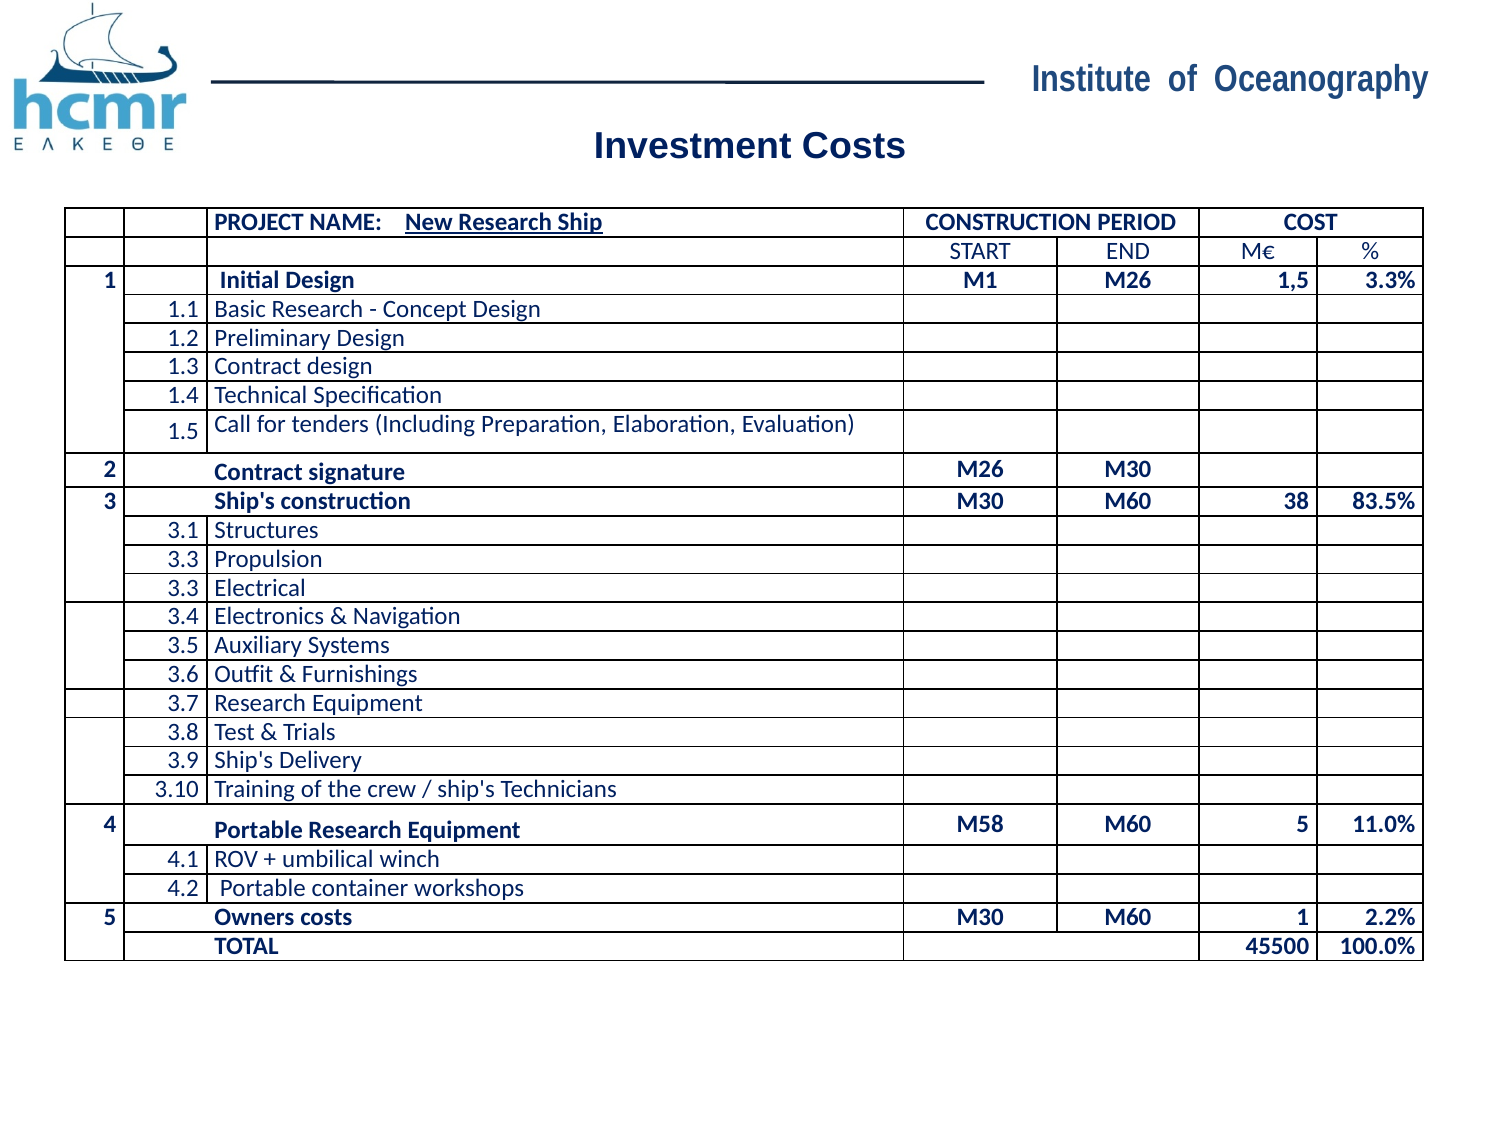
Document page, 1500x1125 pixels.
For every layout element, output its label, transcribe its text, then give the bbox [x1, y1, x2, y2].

table_cell [125, 488, 207, 515]
table_cell Electronics & Navigation [208, 603, 903, 630]
table_cell [66, 845, 123, 874]
table_cell 3.3 [125, 574, 206, 601]
table_cell [1200, 603, 1316, 630]
table_cell [904, 747, 1056, 774]
table_cell 1.4 [125, 382, 206, 409]
table_cell Electrical [208, 574, 903, 601]
table_cell [125, 454, 207, 486]
table_cell Training of the crew / ship's Technicians [208, 776, 903, 803]
table_cell Owners costs [207, 904, 903, 931]
table_cell [904, 661, 1056, 688]
table_cell 2.2% [1318, 904, 1422, 931]
table_cell [125, 267, 206, 294]
table_cell [125, 238, 206, 265]
table_cell 1.2 [125, 324, 206, 351]
table_cell [1058, 632, 1198, 659]
table_cell [1200, 517, 1316, 544]
table_cell [1318, 846, 1422, 873]
table_cell Propulsion [208, 546, 903, 573]
table_cell [1200, 546, 1316, 573]
table_cell [208, 238, 903, 265]
table_cell [1318, 661, 1422, 688]
table_cell M26 [1058, 267, 1198, 294]
table_cell [1058, 295, 1198, 322]
table_cell 3 [66, 488, 123, 516]
table_cell [904, 517, 1056, 544]
table_cell Contract design [208, 353, 903, 380]
table_cell [1200, 661, 1316, 688]
table_cell 38 [1200, 488, 1316, 515]
table_cell [66, 381, 123, 410]
table_cell 3.1 [125, 517, 206, 544]
table_cell Ship's construction [207, 488, 903, 515]
table_cell 3.10 [125, 776, 206, 803]
table_cell [1318, 632, 1422, 659]
table_cell 11.0% [1318, 805, 1422, 844]
table_cell Basic Research - Concept Design [208, 295, 903, 322]
table_cell 4.2 [125, 875, 206, 902]
table_cell 5 [66, 904, 123, 932]
table_cell [904, 776, 1056, 803]
table_cell [66, 573, 123, 601]
table_cell Contract signature [207, 454, 903, 486]
table_cell % [1318, 238, 1422, 265]
table_cell [904, 846, 1056, 873]
table_cell 4 [66, 805, 123, 845]
table_cell [1200, 875, 1316, 902]
table_cell [66, 775, 123, 803]
table_cell [904, 295, 1056, 322]
table_cell [1058, 603, 1198, 630]
table_cell 1 [66, 267, 123, 295]
table_cell [66, 932, 123, 960]
table_cell M30 [904, 904, 1056, 931]
table_cell [66, 352, 123, 381]
table_cell [904, 875, 1056, 902]
table_cell [66, 323, 123, 352]
table_cell [66, 545, 123, 573]
table_cell M30 [904, 488, 1056, 515]
table_cell [1200, 690, 1316, 717]
table_cell [1318, 574, 1422, 601]
table_cell [1057, 933, 1198, 960]
table_cell [66, 746, 123, 775]
table_cell [1058, 382, 1198, 409]
table_cell Research Equipment [208, 690, 903, 717]
table_cell [904, 603, 1056, 630]
table_cell 4.1 [125, 846, 206, 873]
table_header COST [1200, 209, 1422, 236]
table_cell [1318, 454, 1422, 486]
table_cell M60 [1058, 904, 1198, 931]
table_cell 3.9 [125, 747, 206, 774]
table_cell 1.3 [125, 353, 206, 380]
table_cell [904, 718, 1056, 746]
table_cell [904, 411, 1056, 452]
table_cell [125, 933, 207, 960]
table_cell Structures [208, 517, 903, 544]
table_header [66, 209, 123, 236]
table_cell [904, 382, 1056, 409]
table_cell [125, 805, 207, 844]
table_cell [1058, 353, 1198, 380]
table_cell [1200, 353, 1316, 380]
table_cell [1058, 324, 1198, 351]
table_cell 1.1 [125, 295, 206, 322]
picture [0, 0, 200, 113]
table_header PROJECT NAME: New Research Ship [208, 209, 903, 236]
table_cell ROV + umbilical winch [208, 846, 903, 873]
table_cell [66, 690, 123, 717]
table_cell [1200, 574, 1316, 601]
table_cell M1 [904, 267, 1056, 294]
table_cell [1058, 574, 1198, 601]
table_cell [1200, 382, 1316, 409]
table_cell M60 [1058, 805, 1198, 844]
table_cell [904, 353, 1056, 380]
table_cell [66, 410, 123, 452]
table_cell Test & Trials [208, 718, 903, 746]
table_cell Technical Specification [208, 382, 903, 409]
table_cell [1200, 454, 1316, 486]
table_cell [125, 904, 207, 931]
table_header [125, 209, 206, 236]
table_cell [1318, 382, 1422, 409]
table_cell [904, 324, 1056, 351]
table_cell [1318, 747, 1422, 774]
table_cell Initial Design [208, 267, 903, 294]
table_cell 3.3 [125, 546, 206, 573]
table_cell [1318, 603, 1422, 630]
table_cell [1318, 546, 1422, 573]
table_cell Auxiliary Systems [208, 632, 903, 659]
table_cell END [1058, 238, 1198, 265]
table_cell [1318, 517, 1422, 544]
table_cell START [904, 238, 1056, 265]
table_cell 3.8 [125, 718, 206, 746]
table_cell [904, 574, 1056, 601]
table_cell [1318, 718, 1422, 746]
table_cell 3.6 [125, 661, 206, 688]
table_cell M26 [904, 454, 1056, 486]
table_cell [1058, 875, 1198, 902]
table_cell [1200, 295, 1316, 322]
text_box Investment Costs [0, 113, 1500, 174]
table_cell [1200, 776, 1316, 803]
table_cell Portable container workshops [208, 875, 903, 902]
table_cell [1200, 632, 1316, 659]
table_cell [1318, 324, 1422, 351]
table_cell [1058, 661, 1198, 688]
table_cell [1058, 776, 1198, 803]
table_cell M60 [1058, 488, 1198, 515]
table_cell [1058, 546, 1198, 573]
table_cell 3.7 [125, 690, 206, 717]
table_cell [66, 238, 123, 265]
table_cell [904, 933, 1057, 960]
table_cell 2 [66, 454, 123, 486]
table_cell TOTAL [207, 933, 903, 960]
table_cell Portable Research Equipment [207, 805, 903, 844]
table_cell [1318, 295, 1422, 322]
table_cell [1058, 846, 1198, 873]
table_cell [1200, 411, 1316, 452]
table_cell [1318, 875, 1422, 902]
table_cell [1200, 846, 1316, 873]
table_header CONSTRUCTION PERIOD [904, 209, 1198, 236]
table_cell [1200, 324, 1316, 351]
table_cell Preliminary Design [208, 324, 903, 351]
table_cell [66, 516, 123, 545]
table_cell 5 [1200, 805, 1316, 844]
table_cell M€ [1200, 238, 1316, 265]
table_cell [66, 603, 123, 631]
table_cell 100.0% [1318, 933, 1422, 960]
table_cell 3.4 [125, 603, 206, 630]
table_cell 45500 [1200, 933, 1316, 960]
table_cell [904, 690, 1056, 717]
table_cell [1200, 718, 1316, 746]
table_cell 1.5 [125, 411, 206, 452]
table_cell M58 [904, 805, 1056, 844]
table_cell [1318, 353, 1422, 380]
table_cell [1058, 718, 1198, 746]
table_cell Call for tenders (Including Preparation, Elaboration, Evaluation) [208, 411, 903, 452]
table_cell [66, 295, 123, 323]
table_cell [66, 660, 123, 688]
table_cell Ship's Delivery [208, 747, 903, 774]
table_cell [1318, 776, 1422, 803]
table_cell [1058, 411, 1198, 452]
table_cell 1,5 [1200, 267, 1316, 294]
table_cell [1318, 690, 1422, 717]
table_cell M30 [1058, 454, 1198, 486]
table_cell [1200, 747, 1316, 774]
table_cell [66, 718, 123, 746]
table_cell [904, 546, 1056, 573]
table_cell 83.5% [1318, 488, 1422, 515]
table_cell [1058, 517, 1198, 544]
table_cell [904, 632, 1056, 659]
table_cell [1058, 747, 1198, 774]
table_cell 3.5 [125, 632, 206, 659]
table_cell 3.3% [1318, 267, 1422, 294]
table_cell [1058, 690, 1198, 717]
table_cell 1 [1200, 904, 1316, 931]
table_cell [66, 874, 123, 902]
table_cell [66, 631, 123, 660]
table_cell [1318, 411, 1422, 452]
table_cell Outfit & Furnishings [208, 661, 903, 688]
